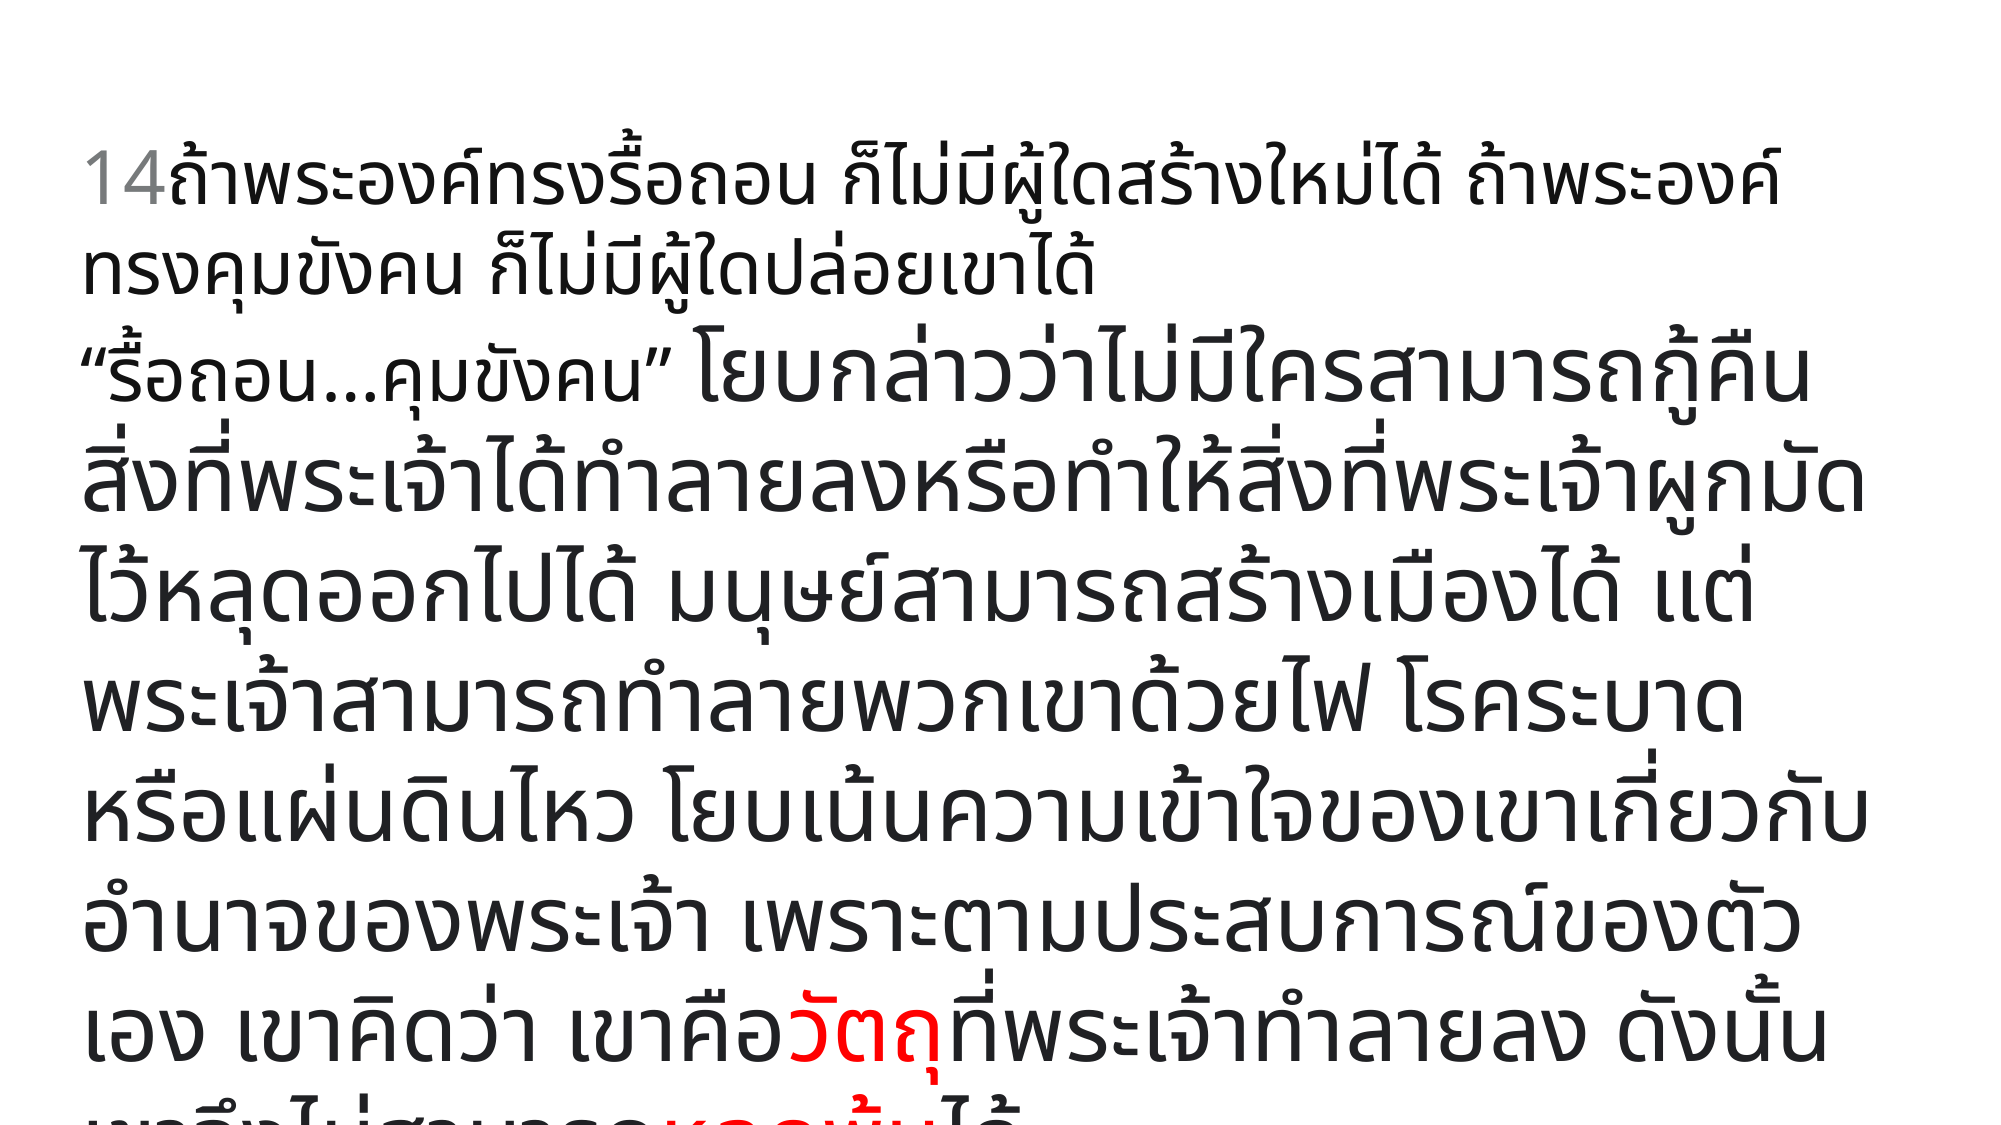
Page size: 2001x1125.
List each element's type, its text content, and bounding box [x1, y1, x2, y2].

text_box 14ถ้าพระองค์ทรงรื้อถอน ก็ไม่มีผู้ใดสร้างใหม่ได้ ถ้าพระองค์ทรงคุมขังคน ก็ไม่มีผู้ใดปล่อยเขาได้ “รื้อถอน…คุมขังคน” โยบกล่าวว่าไม่มีใครสามารถกู้คืนสิ่งที่พระเจ้าได้ทำลายลงหรือทำให้สิ่งที่พระเจ้าผูกมัดไว้หลุดออกไปได้ มนุษย์สามารถสร้างเมืองได้ แต่พระเจ้าสามารถทำลายพวกเขาด้วยไฟ โรคระบาด หรือแผ่นดินไหว โยบเน้นความเข้าใจของเขาเกี่ยวกับอำนาจของพระเจ้า เพราะตามประสบการณ์ของตัวเอง เขาคิดว่า เขาคือวัตถุที่พระเจ้าทำลายลง ดังนั้น เขาจึงไม่สามารถหลุดพ้นได้ [65, 122, 1916, 1125]
